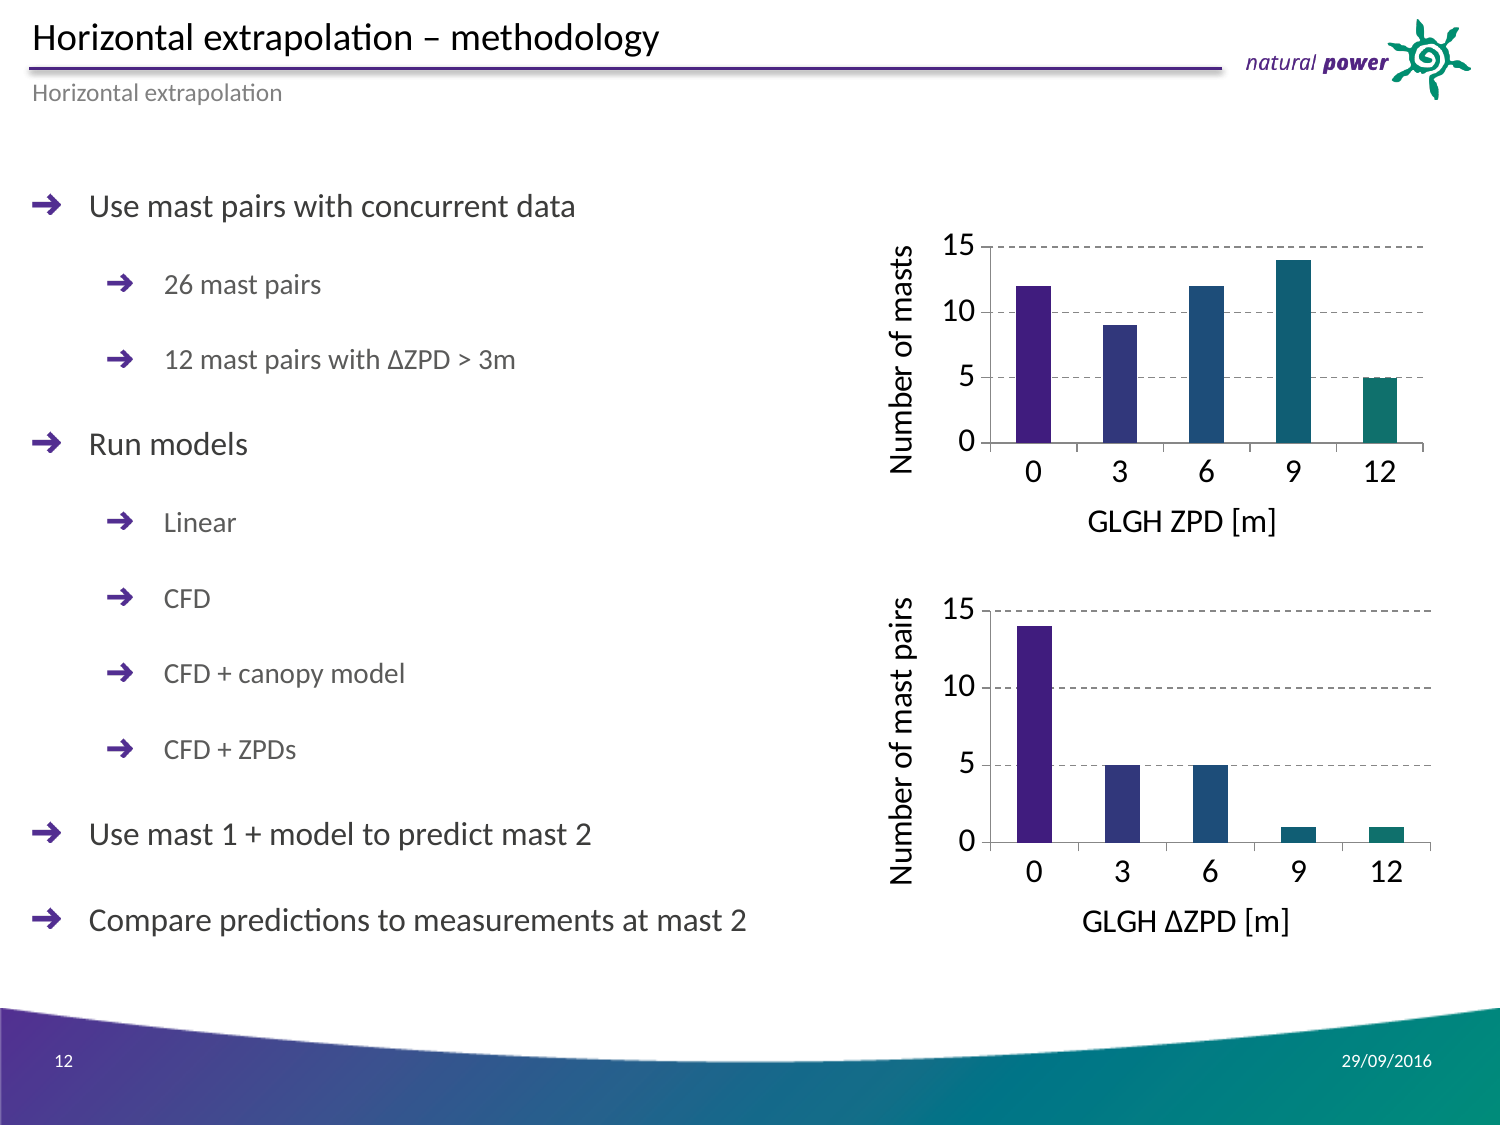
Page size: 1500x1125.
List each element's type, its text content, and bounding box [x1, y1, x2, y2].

picture [32, 821, 61, 843]
chart [849, 586, 1443, 976]
slide_number 12 [39, 1041, 160, 1083]
picture [107, 349, 133, 368]
picture [32, 193, 61, 215]
picture [107, 662, 133, 682]
picture [107, 738, 133, 758]
picture [107, 511, 133, 530]
picture [32, 907, 61, 929]
picture [0, 1008, 1500, 1125]
list Horizontal extrapolation [17, 68, 1223, 114]
picture [1246, 19, 1471, 100]
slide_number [1287, 1041, 1447, 1083]
picture [32, 431, 61, 453]
chart [849, 223, 1436, 576]
picture [107, 273, 133, 292]
picture [107, 587, 133, 606]
title Horizontal extrapolation – methodology [17, 4, 1223, 67]
text_box Use mast pairs with concurrent data 26 mast pairs 12 mast pairs with ΔZPD > 3m Run models Linear CFD CFD + canopy model CFD + ZPDs Use mast 1 + model to predict mast 2 Compare predictions to measurements at mast 2 [18, 114, 992, 989]
